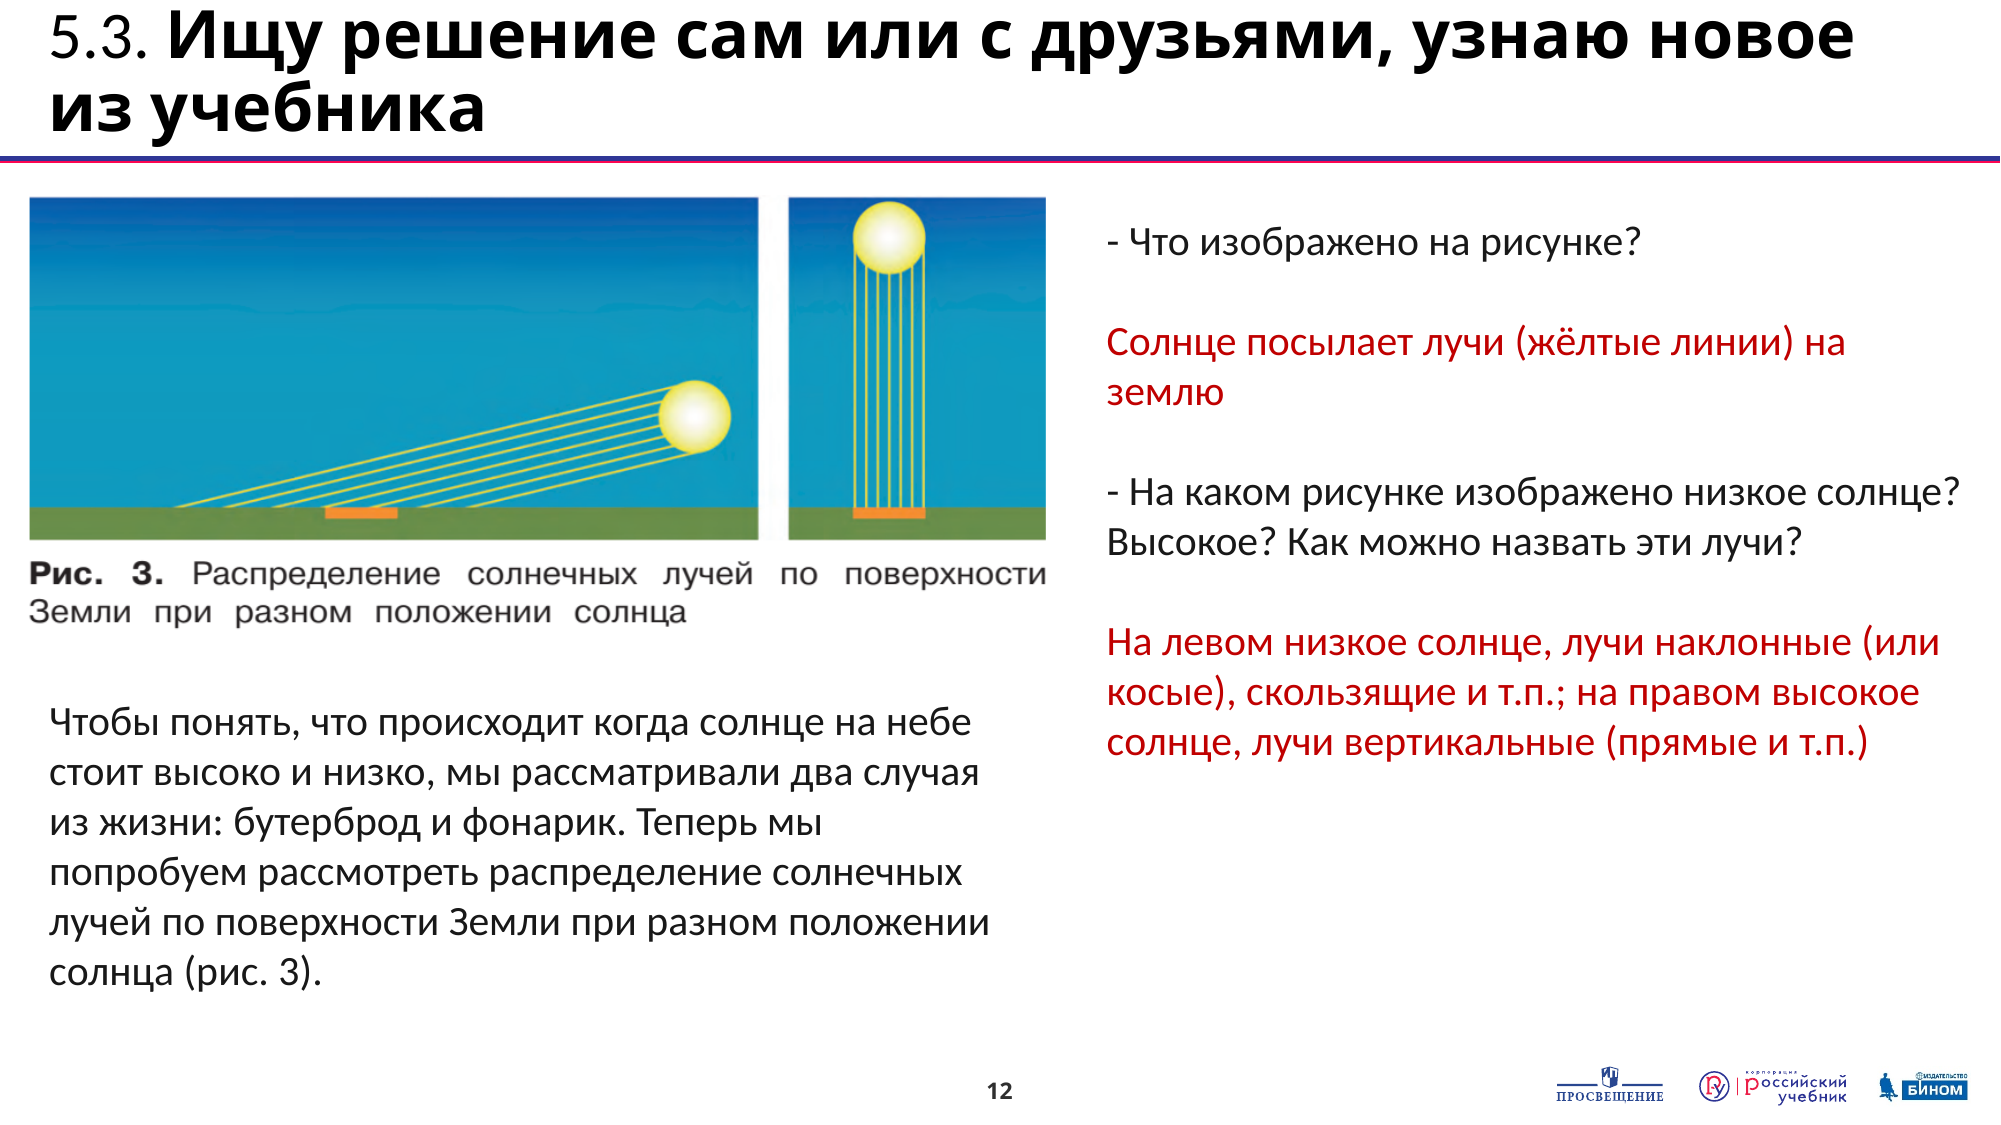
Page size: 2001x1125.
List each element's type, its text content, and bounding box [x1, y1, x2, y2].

text_box - Что изображено на рисунке? Солнце посылает лучи (жёлтые линии) на землю - На каком рисунке изображено низкое солнце? Высокое? Как можно назвать эти лучи? На левом низкое солнце, лучи наклонные (или косые), скользящие и т.п.; на правом высокое солнце, лучи вертикальные (прямые и т.п.) [1091, 206, 1983, 772]
picture [17, 186, 1054, 635]
text_box [31, 7, 1970, 159]
picture [1877, 1066, 1971, 1107]
text_box Чтобы понять, что происходит когда солнце на небе стоит высоко и низко, мы рассматривали два случая из жизни: бутерброд и фонарик. Теперь мы попробуем рассмотреть распределение солнечных лучей по поверхности Земли при разном положении солнца (рис. 3). [34, 686, 1037, 1001]
text_box 5.3. Ищу решение сам или с друзьями, узнаю новое из учебника [33, 7, 1969, 140]
